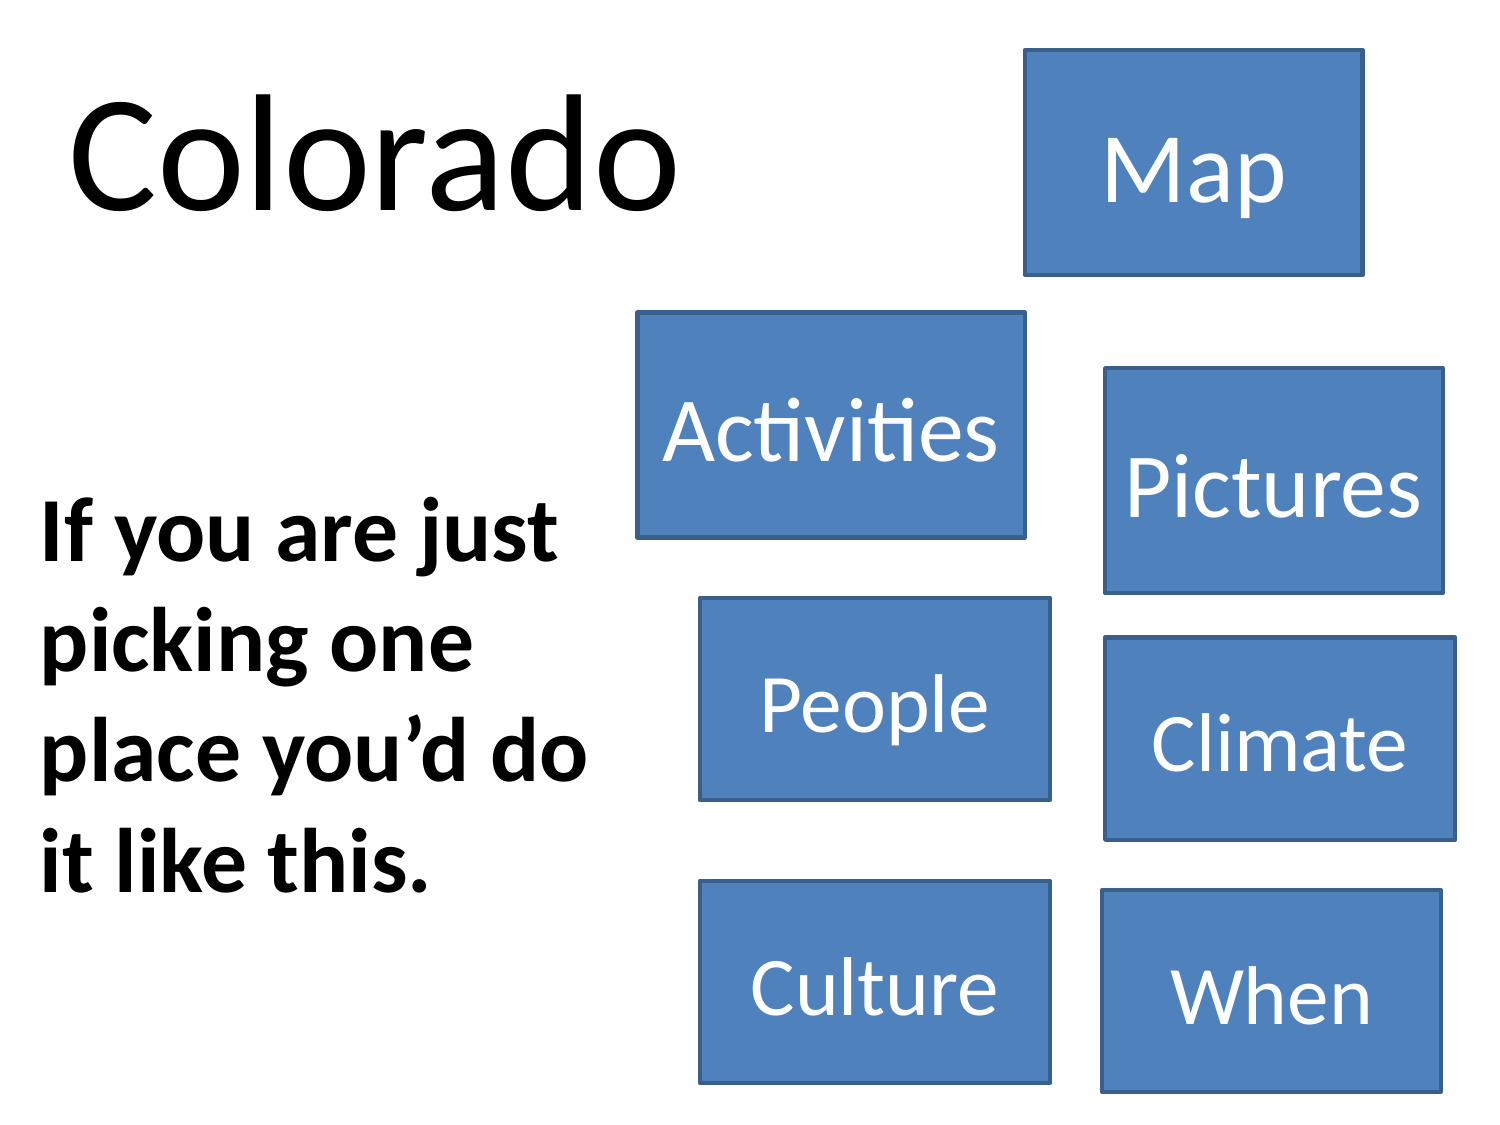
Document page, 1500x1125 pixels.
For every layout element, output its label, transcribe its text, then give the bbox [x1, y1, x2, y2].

text_box When [1100, 888, 1443, 1094]
title Colorado [24, 50, 725, 238]
list If you are just picking one place you’d do it like this. [24, 462, 663, 1013]
text_box People [698, 596, 1052, 802]
text_box Climate [1103, 635, 1457, 842]
text_box Map [1023, 48, 1365, 277]
text_box Activities [635, 310, 1027, 540]
text_box Pictures [1103, 366, 1445, 595]
text_box Culture [698, 879, 1052, 1085]
